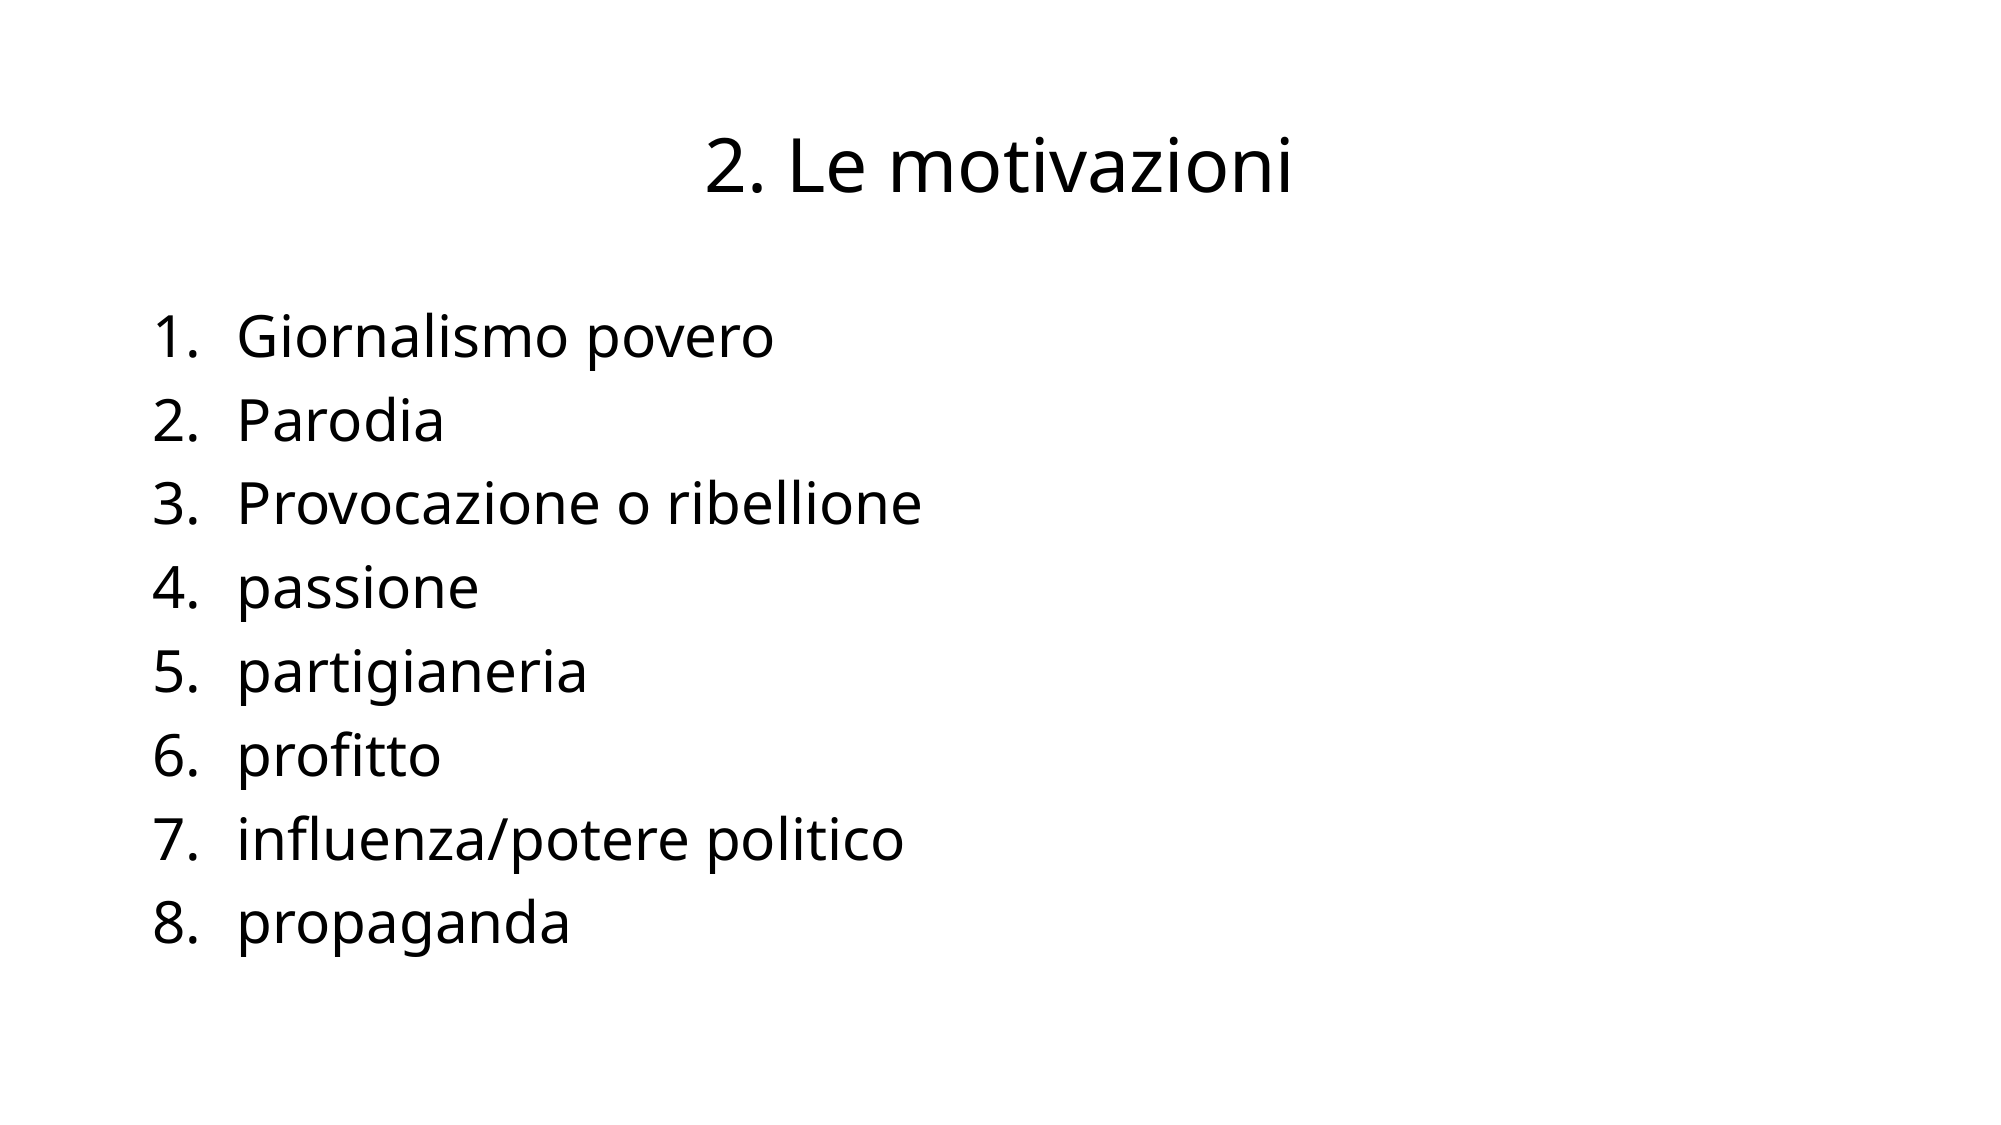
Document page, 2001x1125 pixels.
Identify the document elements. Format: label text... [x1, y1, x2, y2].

title 2. Le motivazioni [137, 59, 1863, 278]
list Giornalismo povero Parodia Provocazione o ribellione passione partigianeria profitto influenza/potere politico propaganda [137, 299, 1863, 1014]
